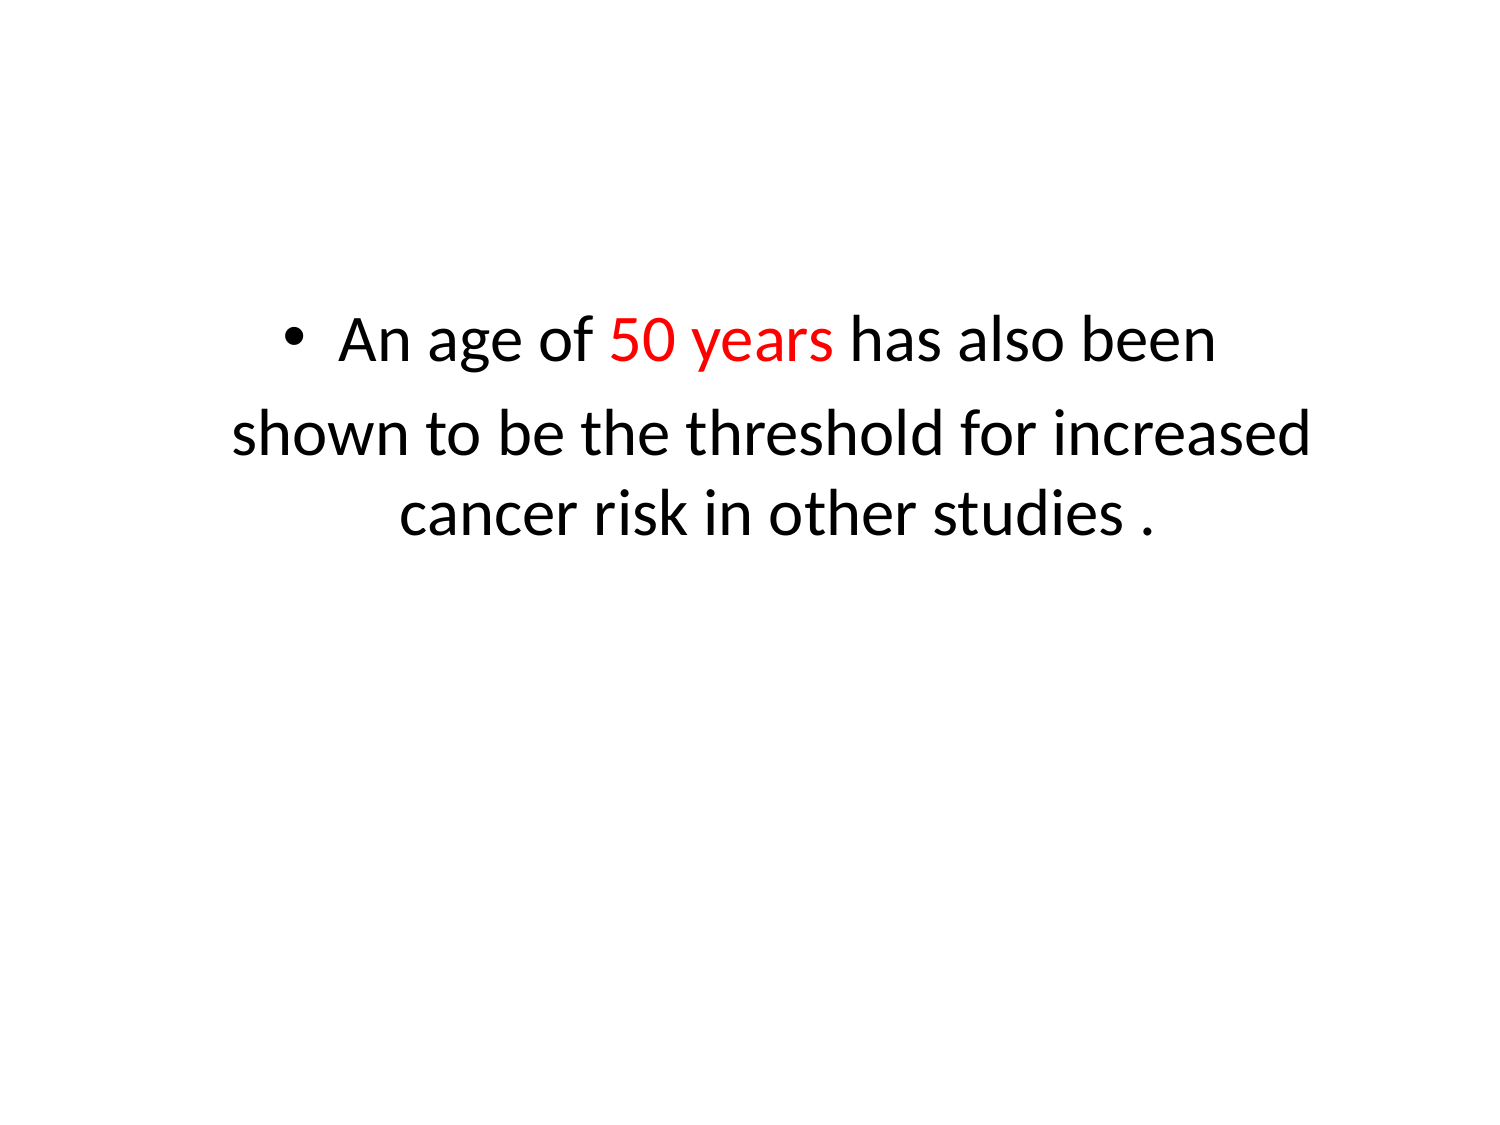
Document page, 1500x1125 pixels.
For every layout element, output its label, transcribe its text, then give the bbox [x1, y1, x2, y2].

list An age of 50 years has also been shown to be the threshold for increased cancer risk in other studies . [75, 287, 1425, 1005]
